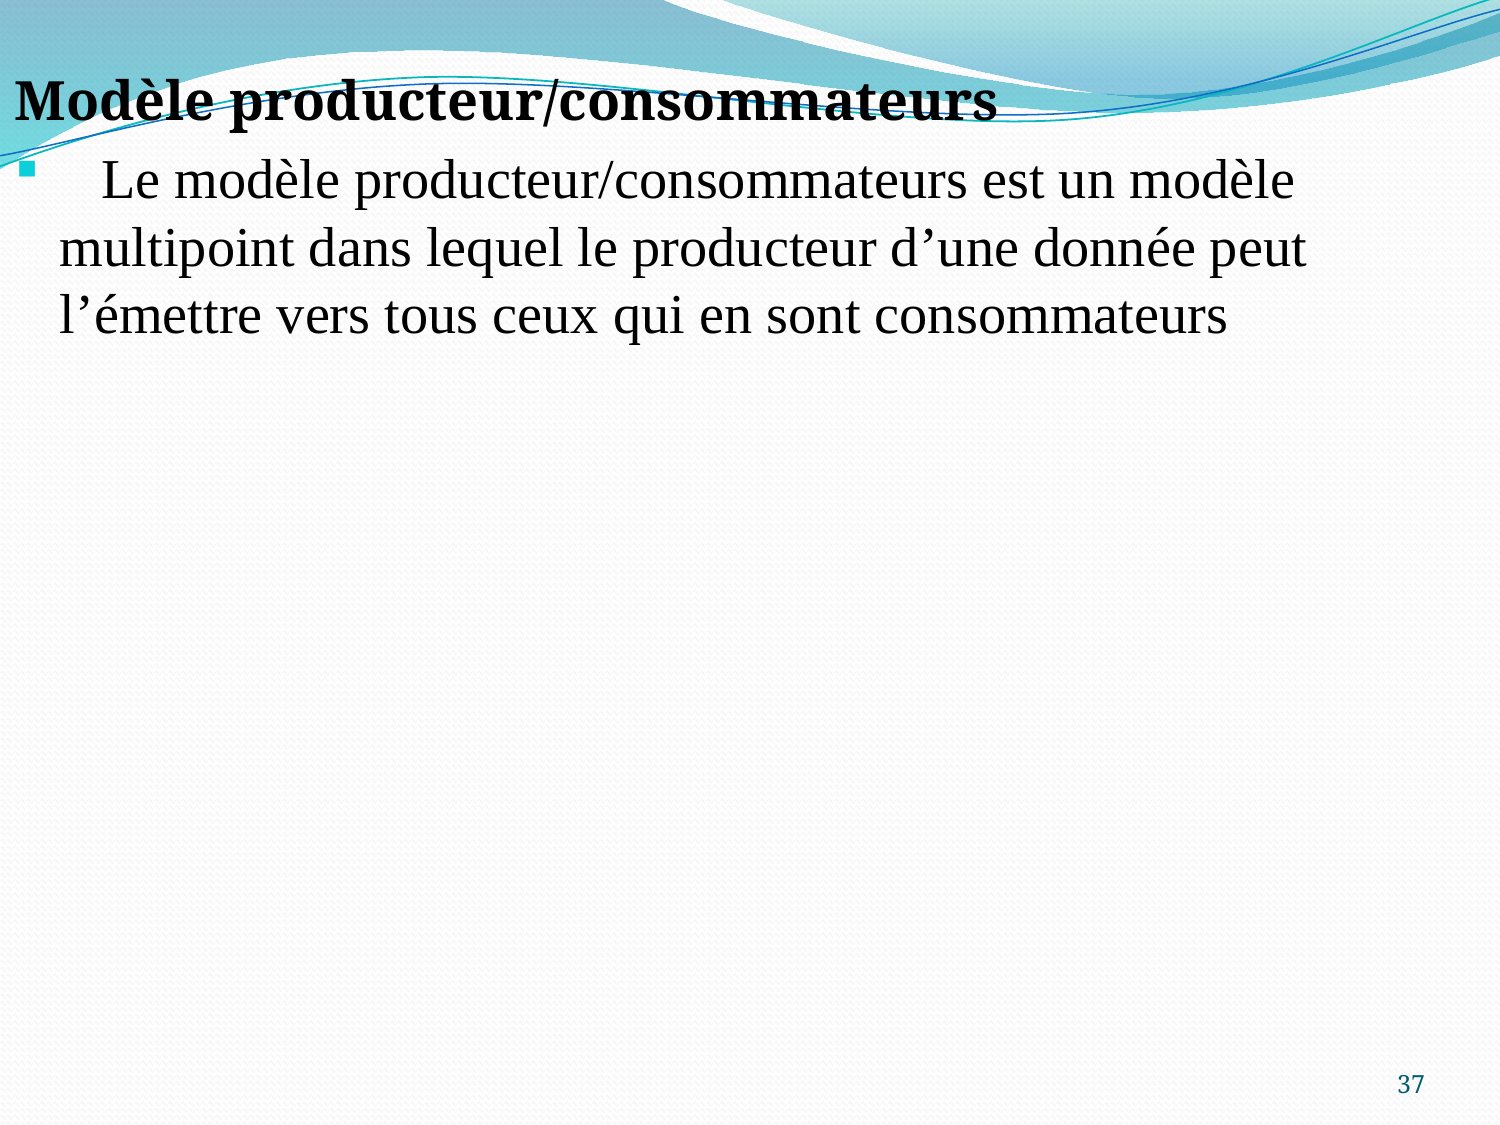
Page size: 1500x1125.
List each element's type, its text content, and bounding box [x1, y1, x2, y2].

list Modèle producteur/consommateurs Le modèle producteur/consommateurs est un modèle multipoint dans lequel le producteur d’une donnée peut l’émettre vers tous ceux qui en sont consommateurs [0, 58, 1409, 801]
slide_number 37 [1299, 1042, 1425, 1103]
